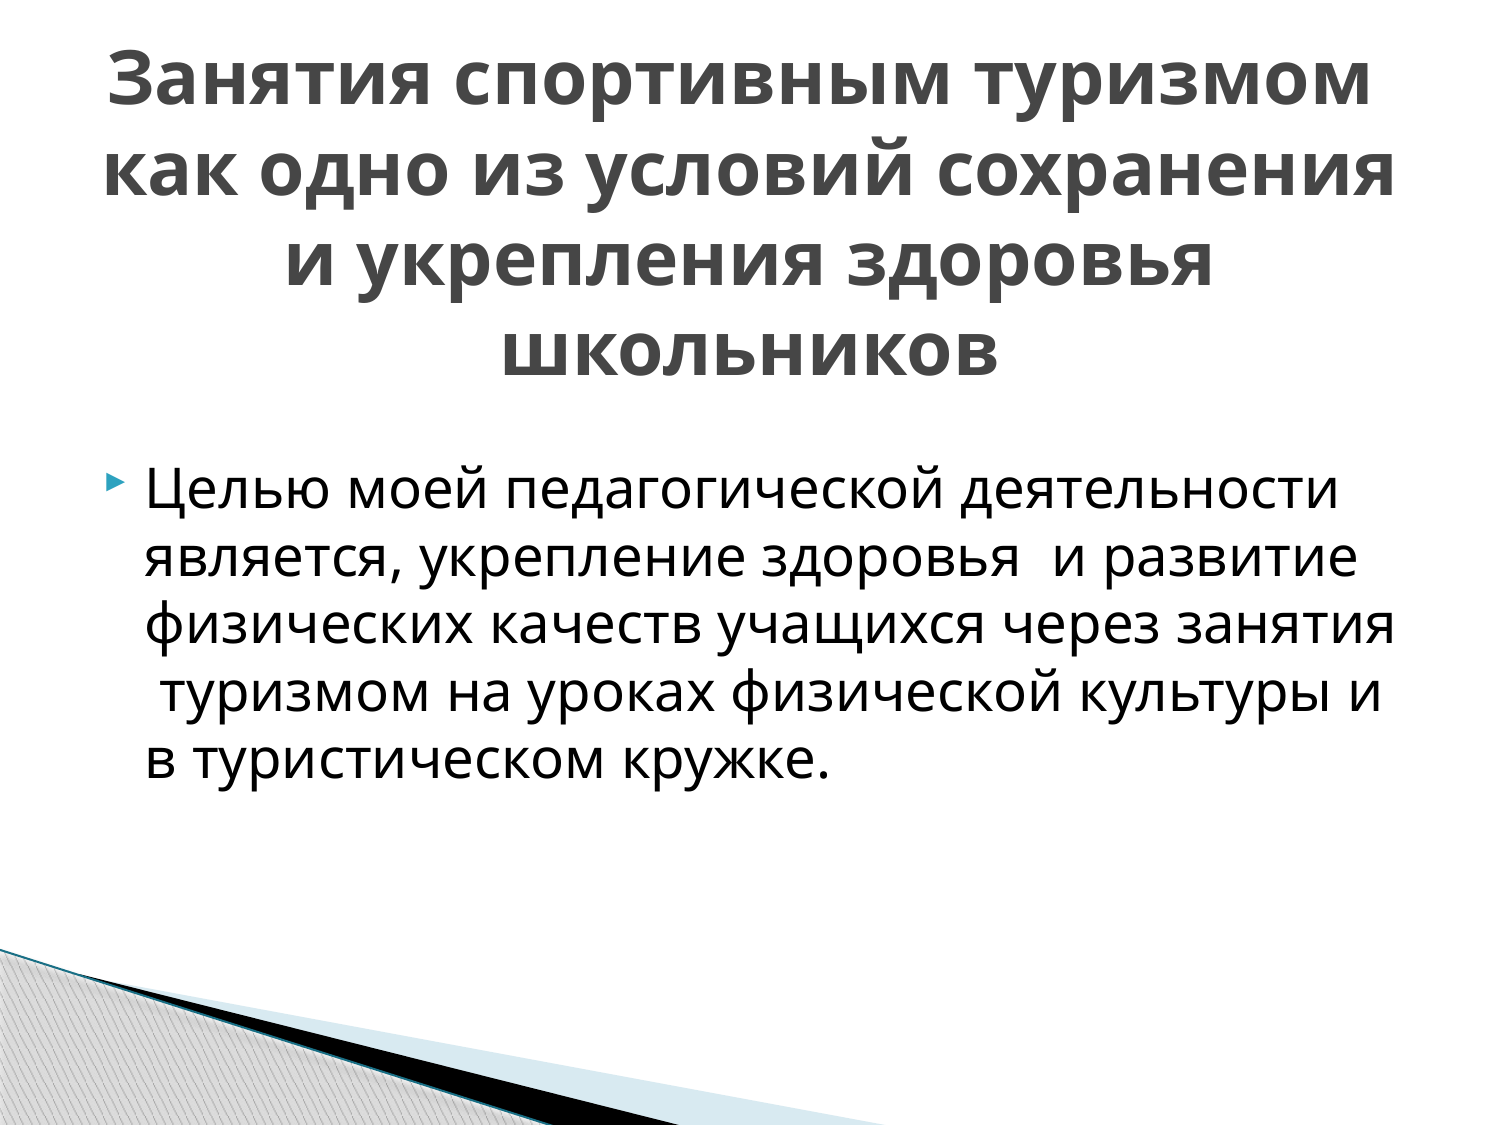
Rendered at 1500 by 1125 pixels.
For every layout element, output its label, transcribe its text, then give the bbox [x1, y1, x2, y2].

list Целью моей педагогической деятельности является, укрепление здоровья и развитие физических качеств учащихся через занятия туризмом на уроках физической культуры и в туристическом кружке. [70, 445, 1421, 822]
title Занятия спортивным туризмом как одно из условий сохранения и укрепления здоровья школьников [75, 45, 1425, 375]
